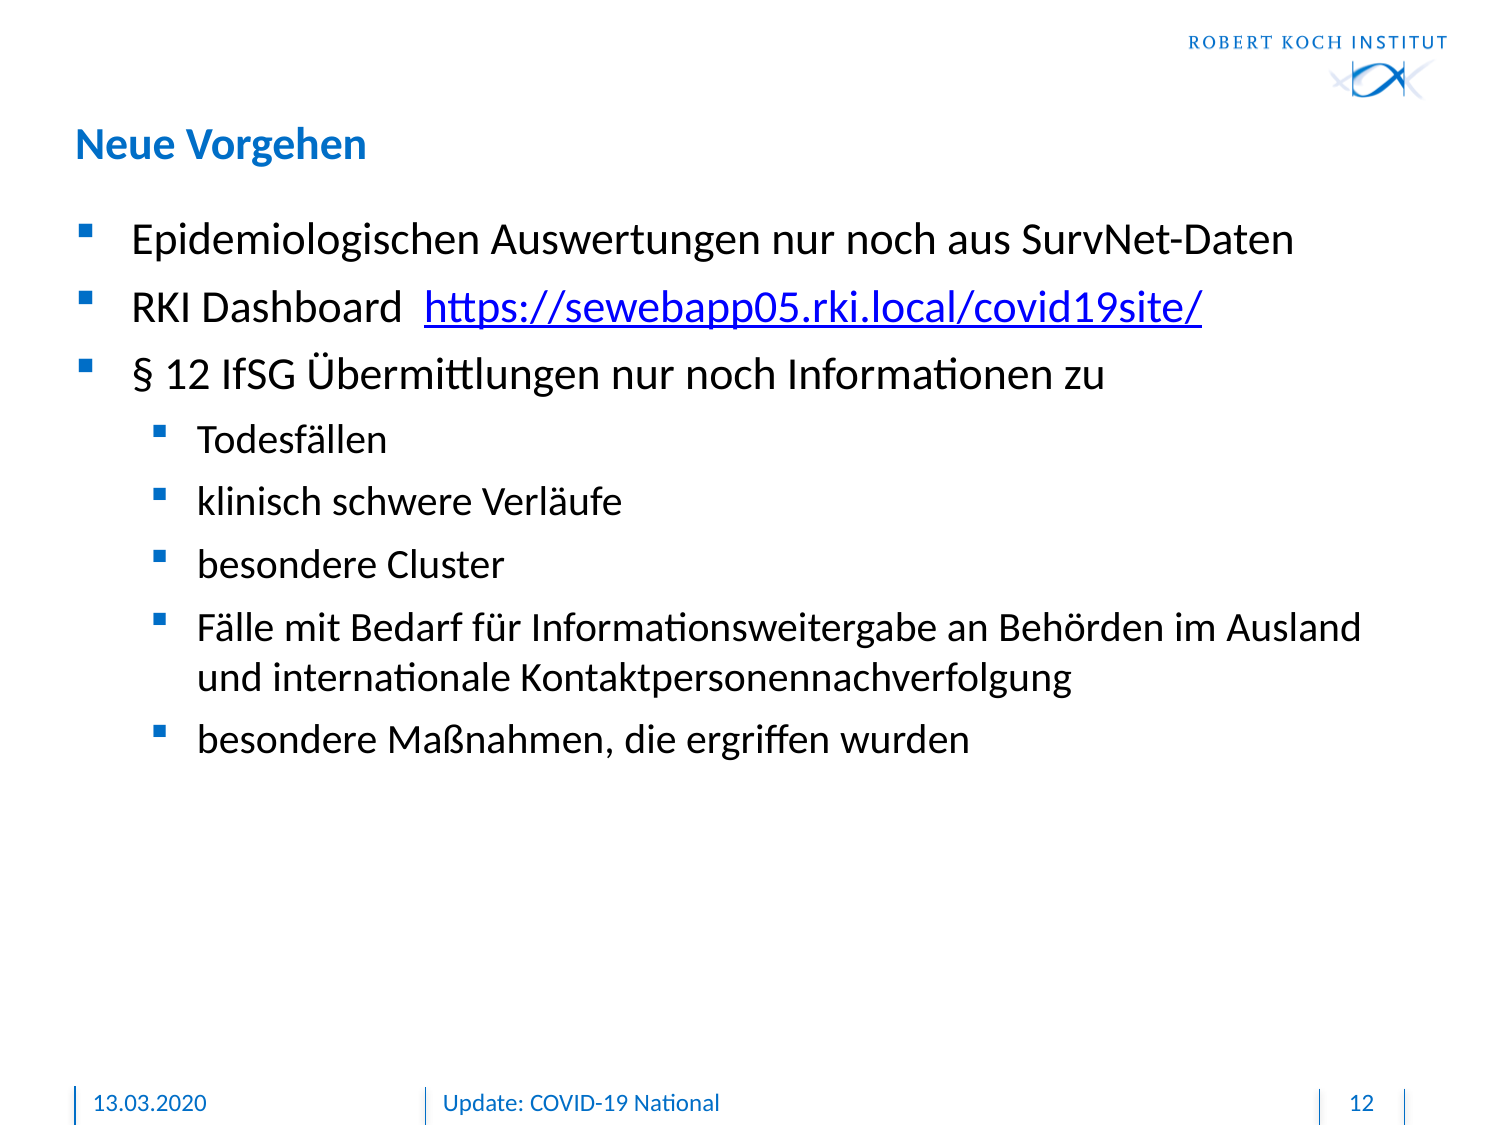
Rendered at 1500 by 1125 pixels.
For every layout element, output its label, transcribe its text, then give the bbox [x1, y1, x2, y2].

picture [1182, 29, 1454, 109]
slide_number 12 [1321, 1086, 1403, 1119]
title Neue Vorgehen [75, 113, 1403, 170]
list Epidemiologischen Auswertungen nur noch aus SurvNet-Daten RKI Dashboard https://sewebapp05.rki.local/covid19site/ § 12 IfSG Übermittlungen nur noch Informationen zu Todesfällen klinisch schwere Verläufe besondere Cluster Fälle mit Bedarf für Informationsweitergabe an Behörden im Ausland und internationale Kontaktpersonennachverfolgung besondere Maßnahmen, die ergriffen wurden [75, 209, 1403, 1079]
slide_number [92, 1086, 398, 1119]
footer Update: COVID-19 National [442, 1086, 1293, 1119]
